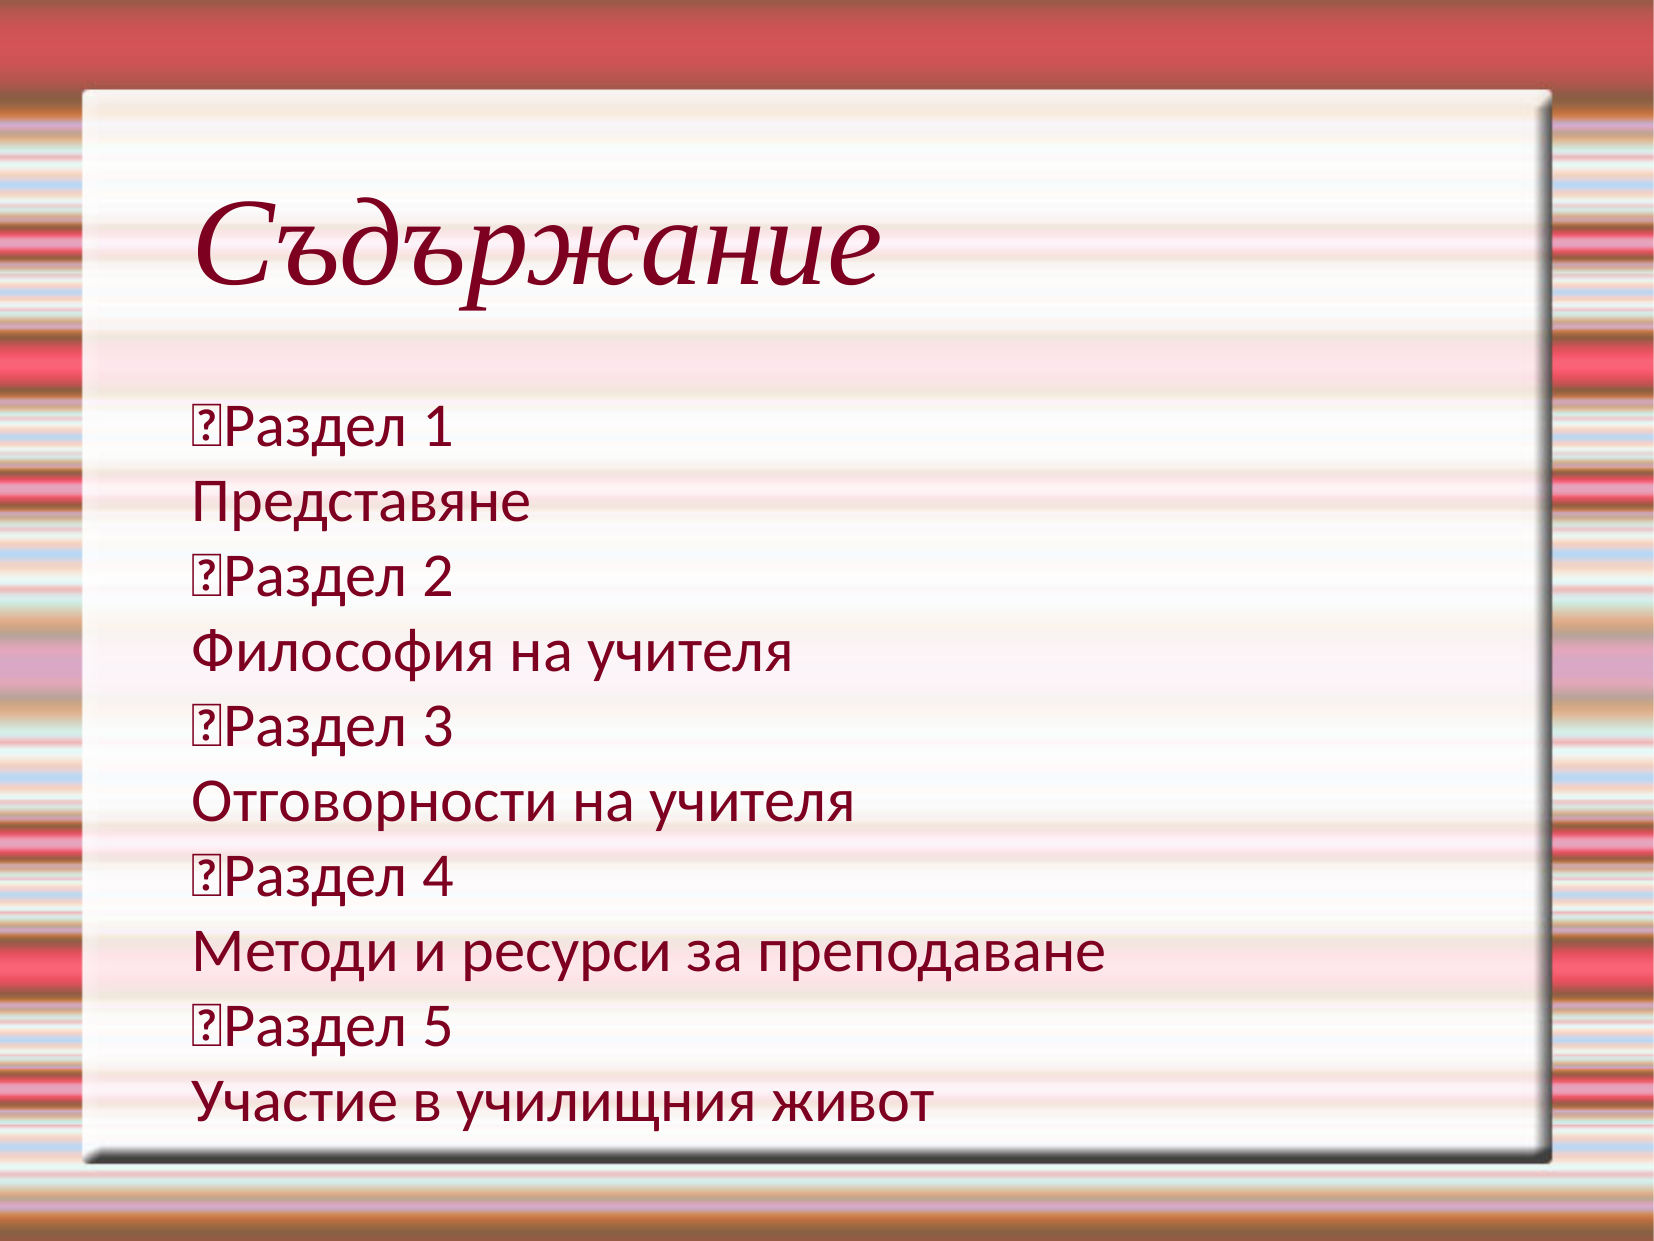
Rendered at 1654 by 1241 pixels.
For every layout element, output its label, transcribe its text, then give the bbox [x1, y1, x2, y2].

picture [0, 0, 1654, 1241]
text_box Съдържание Раздел 1 Представяне Раздел 2 Философия на учителя Раздел 3 Отговорности на учителя Раздел 4 Методи и ресурси за преподаване Раздел 5 Участие в училищния живот [177, 106, 1506, 1152]
